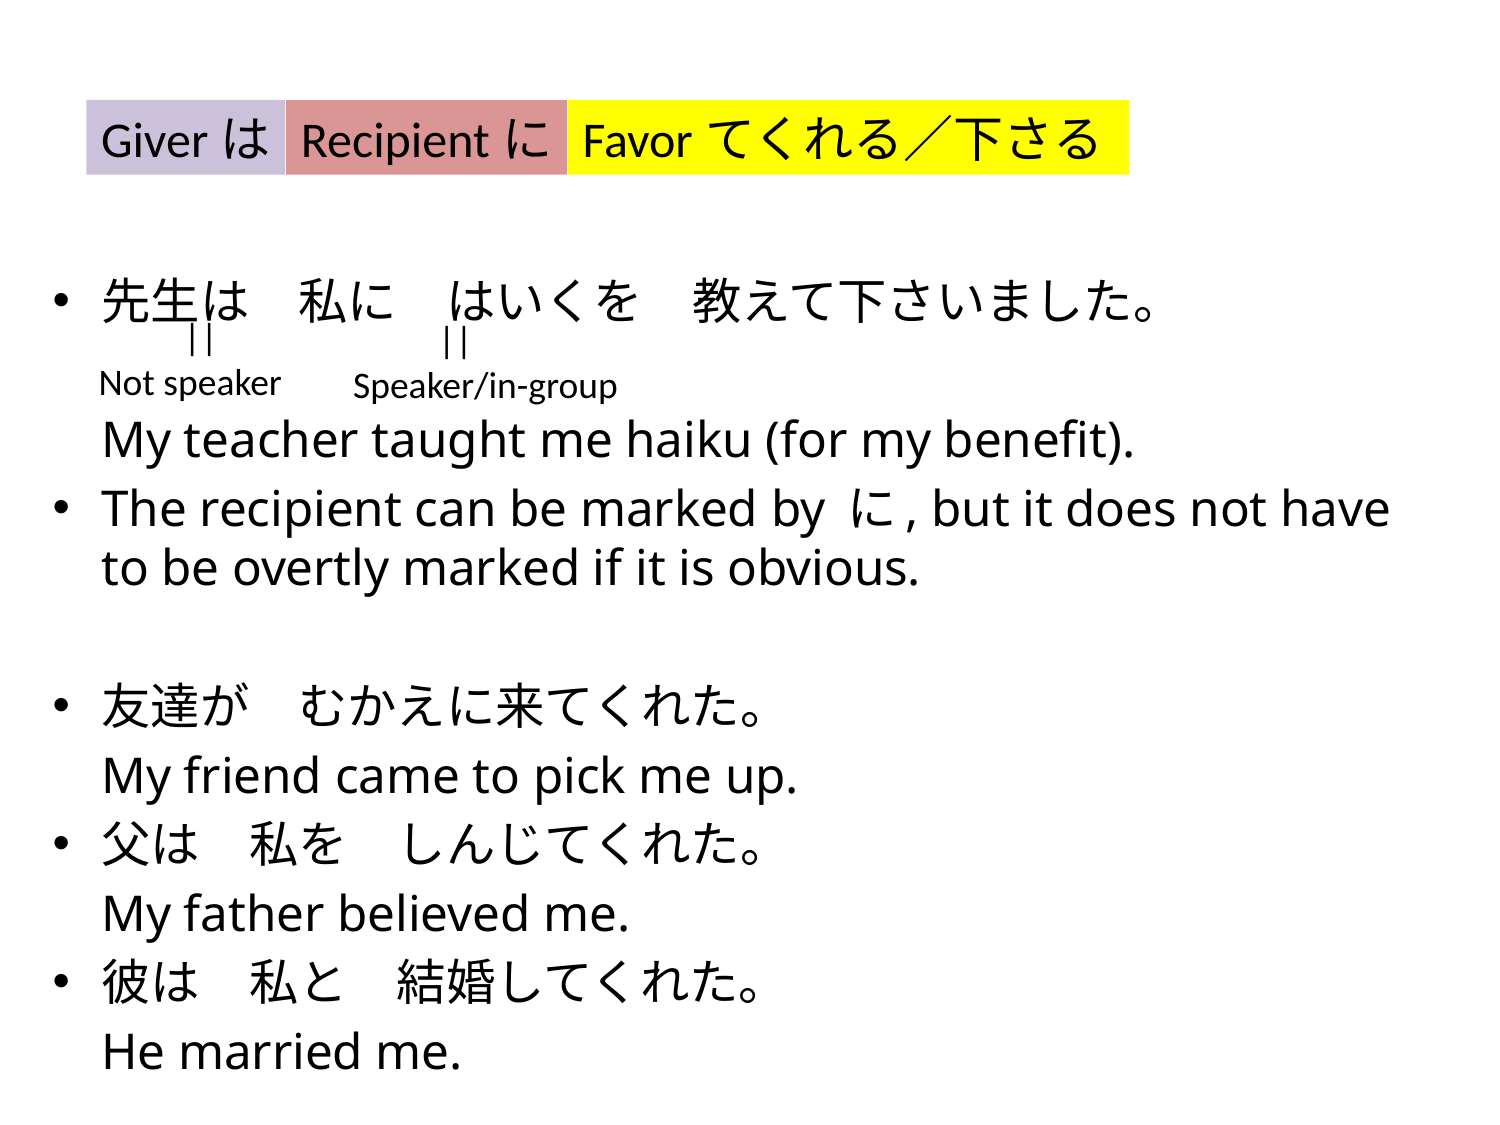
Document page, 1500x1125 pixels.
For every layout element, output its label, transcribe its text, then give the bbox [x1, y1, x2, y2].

text_box || Speaker/in-group [338, 308, 664, 414]
text_box || Not speaker [83, 305, 339, 411]
text_box Favorてくれる／下さる [567, 100, 1130, 175]
list 先生は 私に はいくを 教えて下さいました。 My teacher taught me haiku (for my benefit). The recipient can be marked by に, but it does not have to be overtly marked if it is obvious. 友達が むかえに来てくれた。 My friend came to pick me up. 父は 私を しんじてくれた。 My father believed me. 彼は 私と 結婚してくれた。 He married me. [37, 262, 1463, 1088]
text_box Giverは [86, 99, 286, 175]
text_box Recipientに [286, 100, 567, 175]
